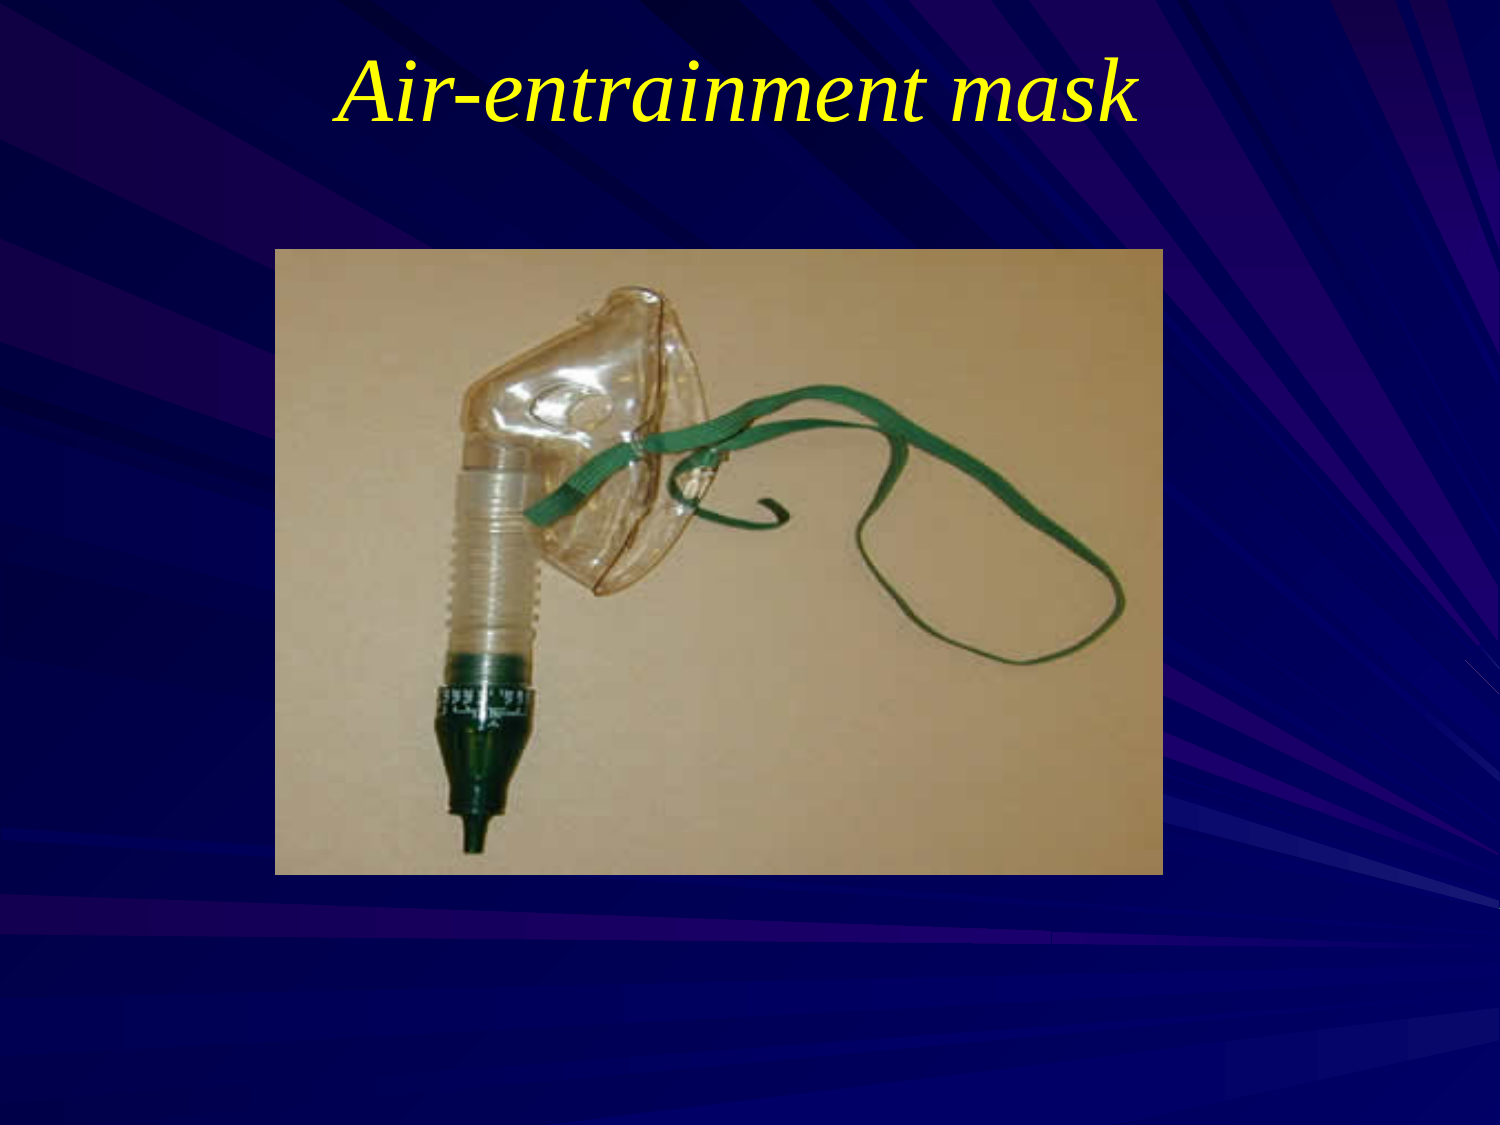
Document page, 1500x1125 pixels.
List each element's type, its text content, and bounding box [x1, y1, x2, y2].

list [274, 249, 1163, 876]
title Air-entrainment mask [74, 45, 1426, 234]
